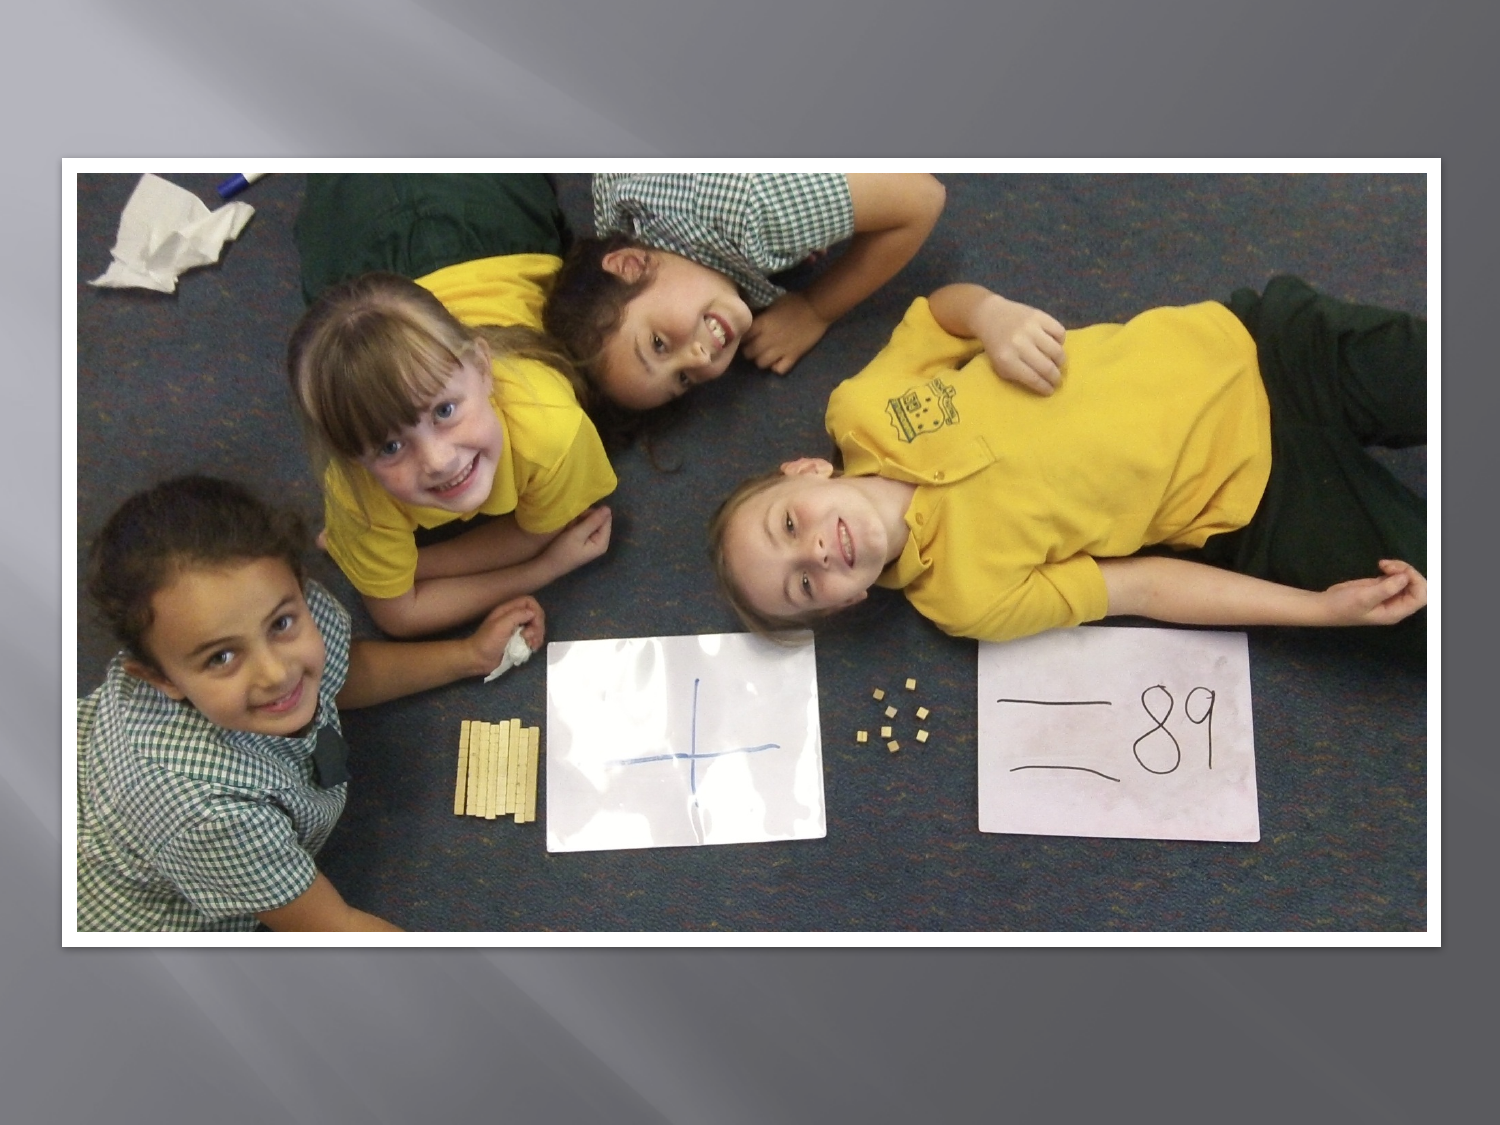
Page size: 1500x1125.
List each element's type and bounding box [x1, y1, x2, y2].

list [76, 172, 1427, 933]
